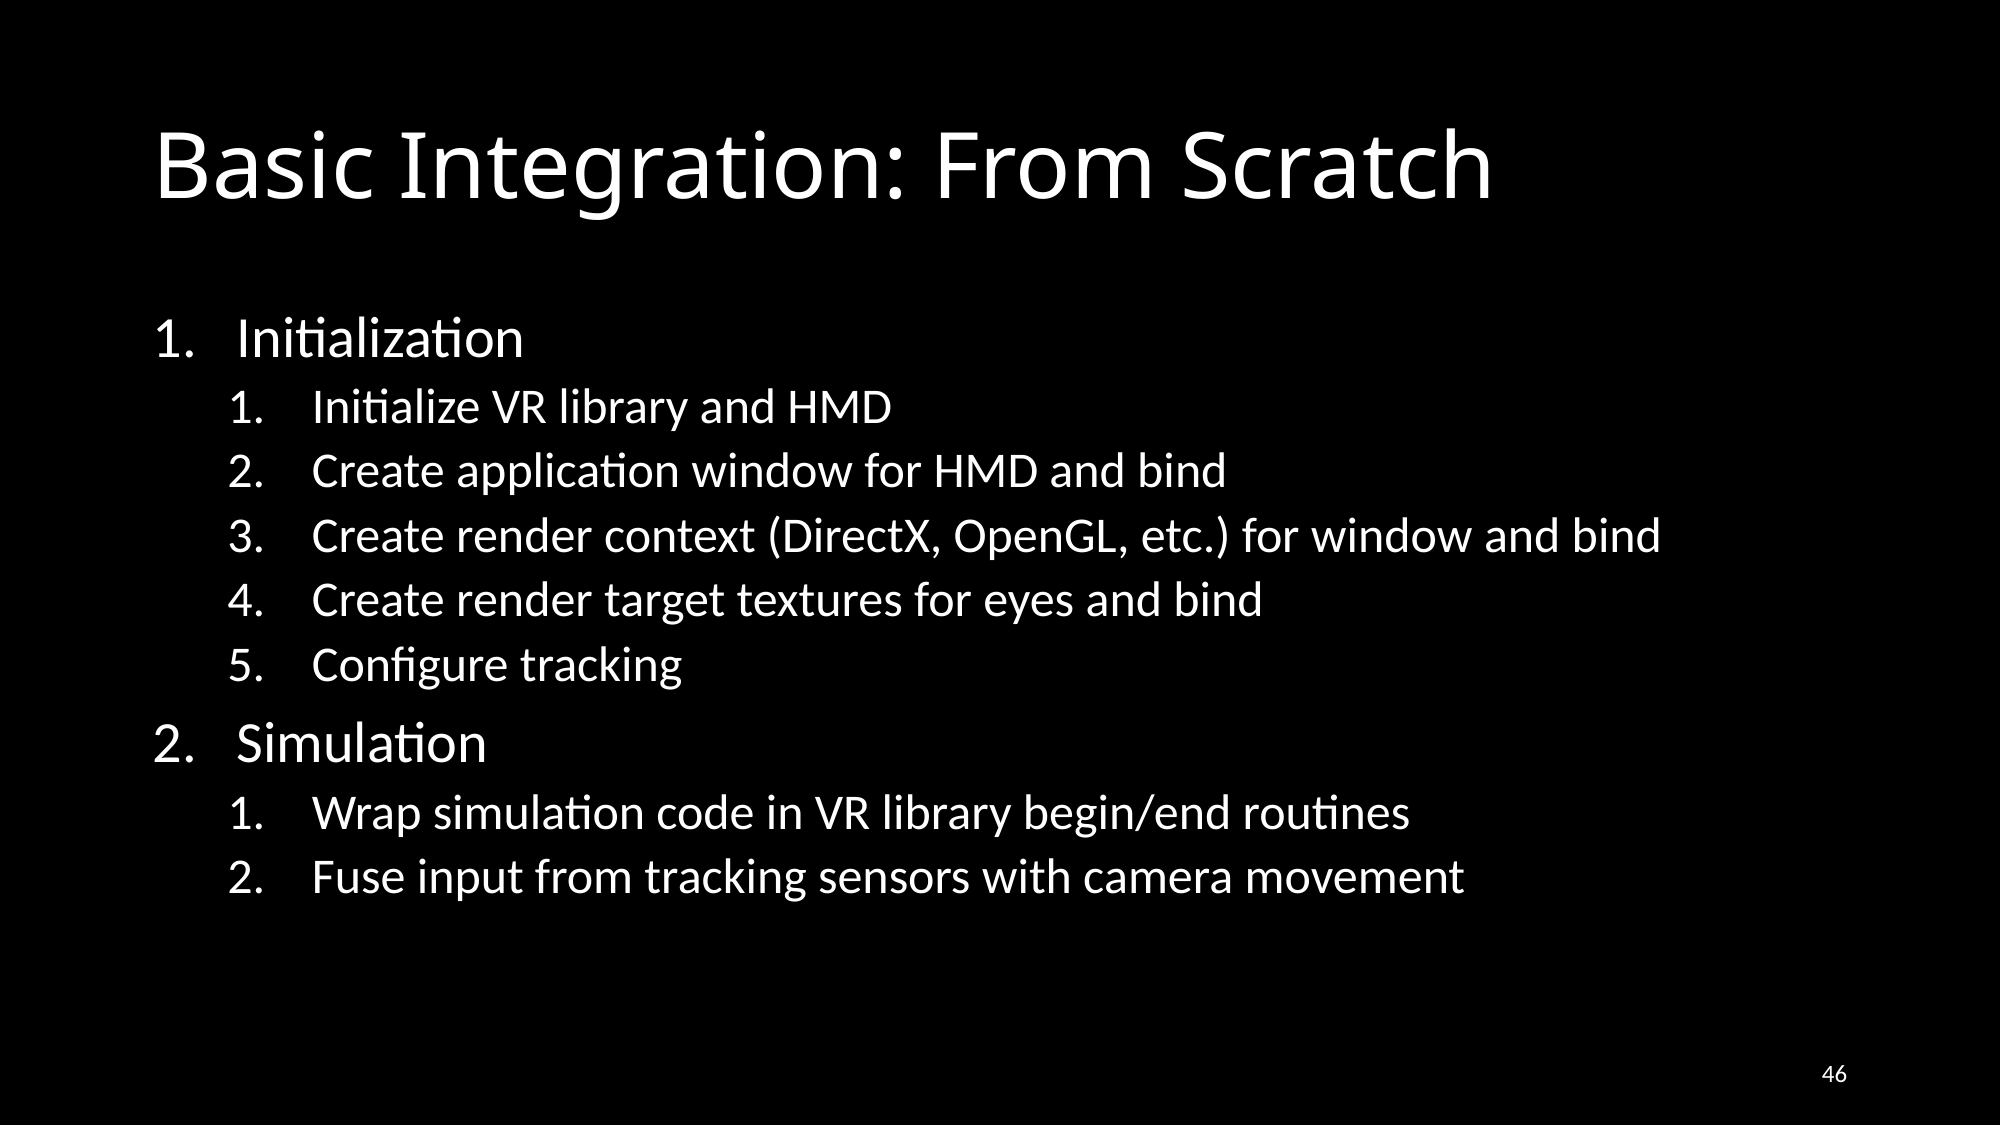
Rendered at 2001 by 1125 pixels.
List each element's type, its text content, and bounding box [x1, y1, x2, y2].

title Basic Integration: From Scratch [137, 59, 1863, 278]
slide_number 46 [1412, 1042, 1863, 1103]
list Initialization Initialize VR library and HMD Create application window for HMD and bind Create render context (DirectX, OpenGL, etc.) for window and bind Create render target textures for eyes and bind Configure tracking Simulation Wrap simulation code in VR library begin/end routines Fuse input from tracking sensors with camera movement [137, 299, 1863, 1014]
